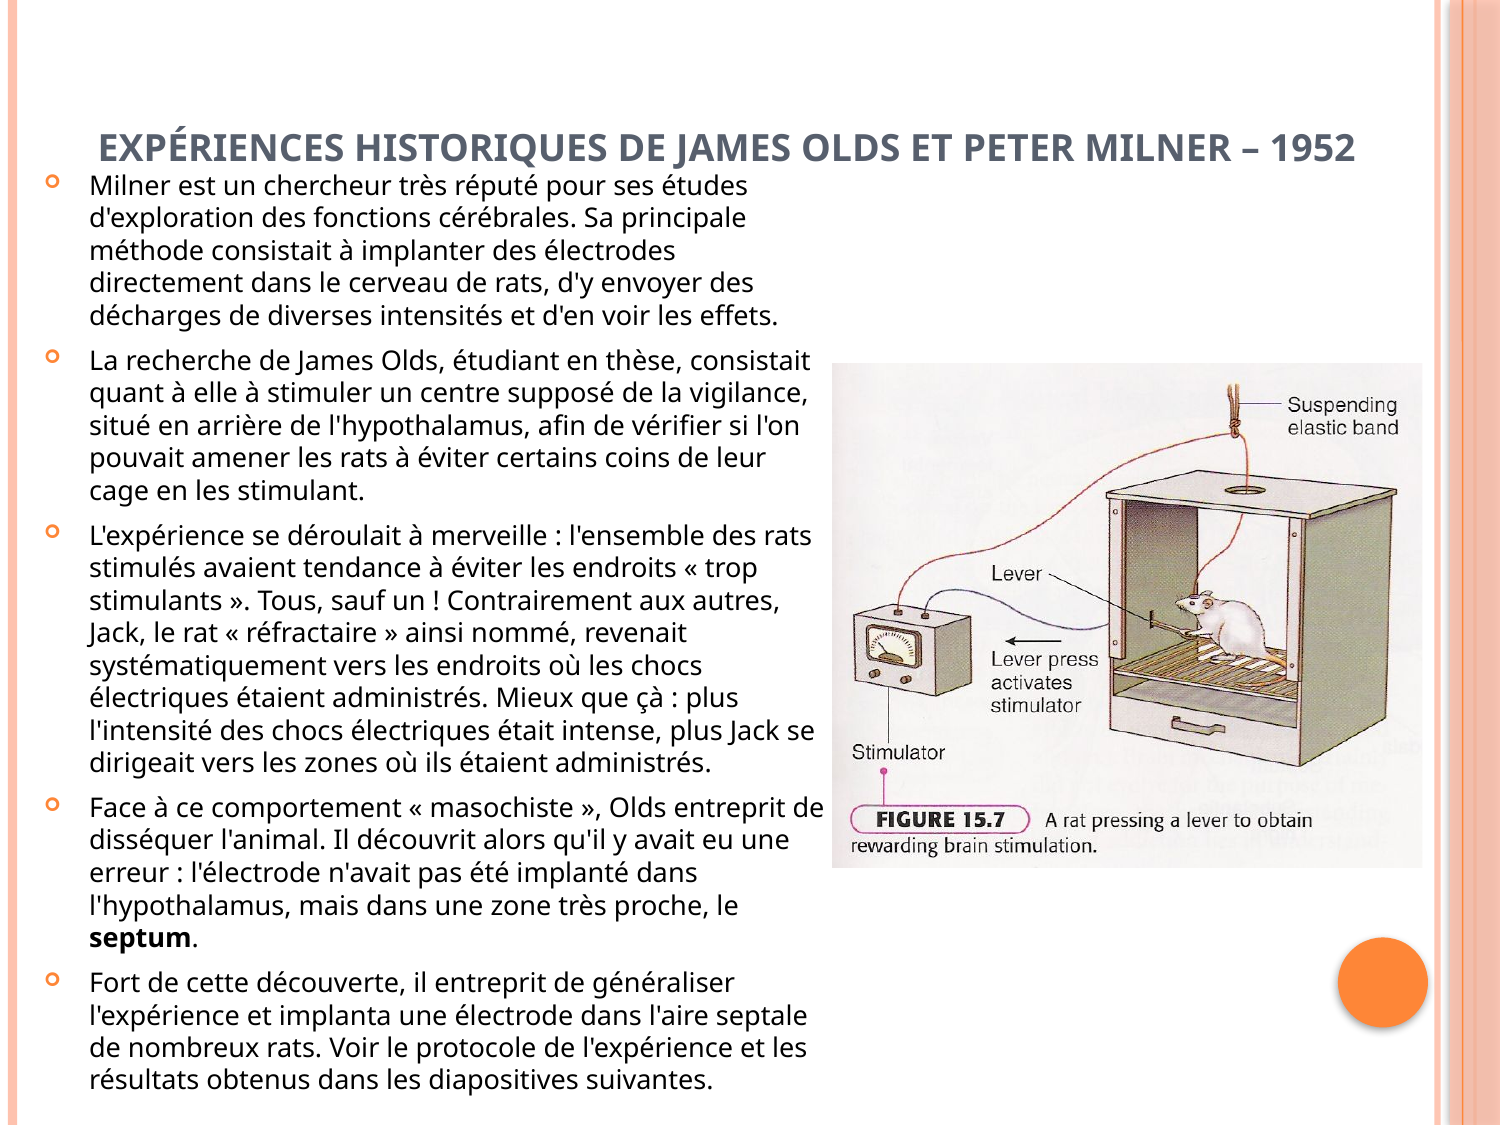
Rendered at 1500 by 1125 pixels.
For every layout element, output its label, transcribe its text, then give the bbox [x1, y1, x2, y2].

title Expériences historiques de James Olds et Peter Milner – 1952 [76, 30, 1378, 220]
picture [831, 362, 1423, 868]
list Milner est un chercheur très réputé pour ses études d'exploration des fonctions cérébrales. Sa principale méthode consistait à implanter des électrodes directement dans le cerveau de rats, d'y envoyer des décharges de diverses intensités et d'en voir les effets. La recherche de James Olds, étudiant en thèse, consistait quant à elle à stimuler un centre supposé de la vigilance, situé en arrière de l'hypothalamus, afin de vérifier si l'on pouvait amener les rats à éviter certains coins de leur cage en les stimulant. L'expérience se déroulait à merveille : l'ensemble des rats stimulés avaient tendance à éviter les endroits « trop stimulants ». Tous, sauf un ! Contrairement aux autres, Jack, le rat « réfractaire » ainsi nommé, revenait systématiquement vers les endroits où les chocs électriques étaient administrés. Mieux que çà : plus l'intensité des chocs électriques était intense, plus Jack se dirigeait vers les zones où ils étaient administrés. Face à ce comportement « masochiste », Olds entreprit de disséquer l'animal. Il découvrit alors qu'il y avait eu une erreur : l'électrode n'avait pas été implanté dans l'hypothalamus, mais dans une zone très proche, le septum. Fort de cette découverte, il entreprit de généraliser l'expérience et implanta une électrode dans l'aire septale de nombreux rats. Voir le protocole de l'expérience et les résultats obtenus dans les diapositives suivantes. [29, 160, 845, 977]
